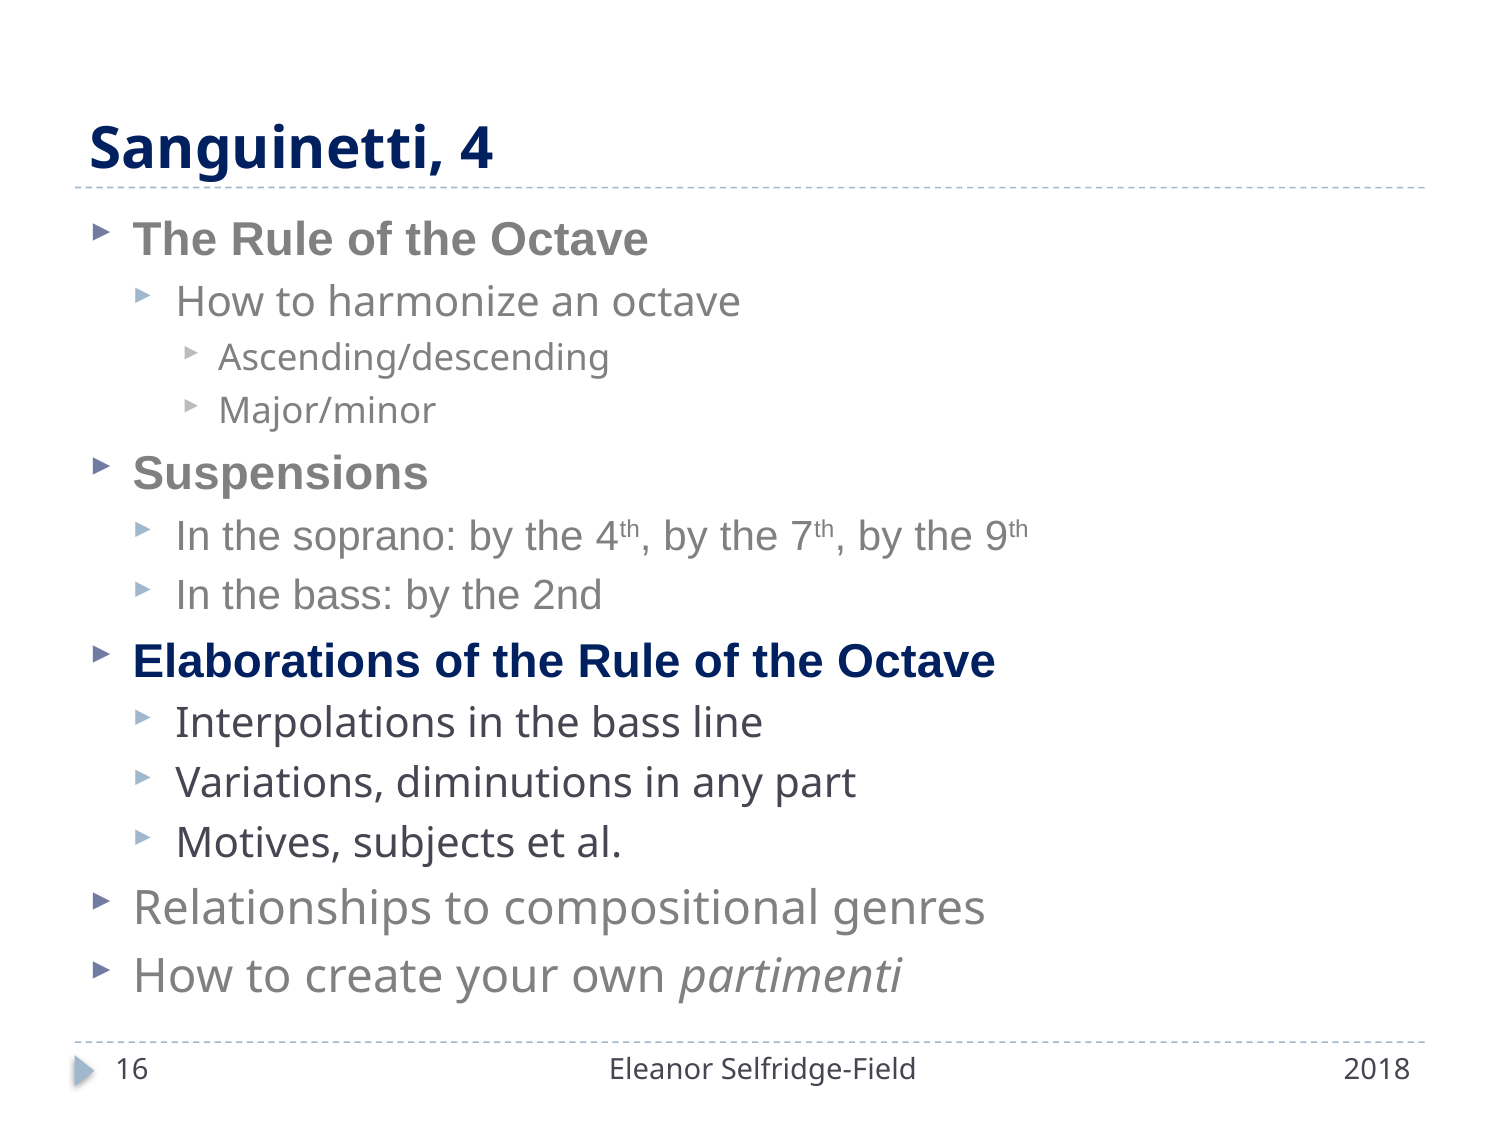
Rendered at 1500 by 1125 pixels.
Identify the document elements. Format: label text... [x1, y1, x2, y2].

list The Rule of the Octave How to harmonize an octave Ascending/descending Major/minor Suspensions In the soprano: by the 4th, by the 7th, by the 9th In the bass: by the 2nd Elaborations of the Rule of the Octave Interpolations in the bass line Variations, diminutions in any part Motives, subjects et al. Relationships to compositional genres How to create your own partimenti [75, 200, 1425, 1010]
slide_number 16 [100, 1042, 426, 1103]
title Sanguinetti, 4 [75, 24, 1425, 188]
footer Eleanor Selfridge-Field [475, 1042, 1050, 1103]
slide_number 2018 [1050, 1042, 1426, 1103]
